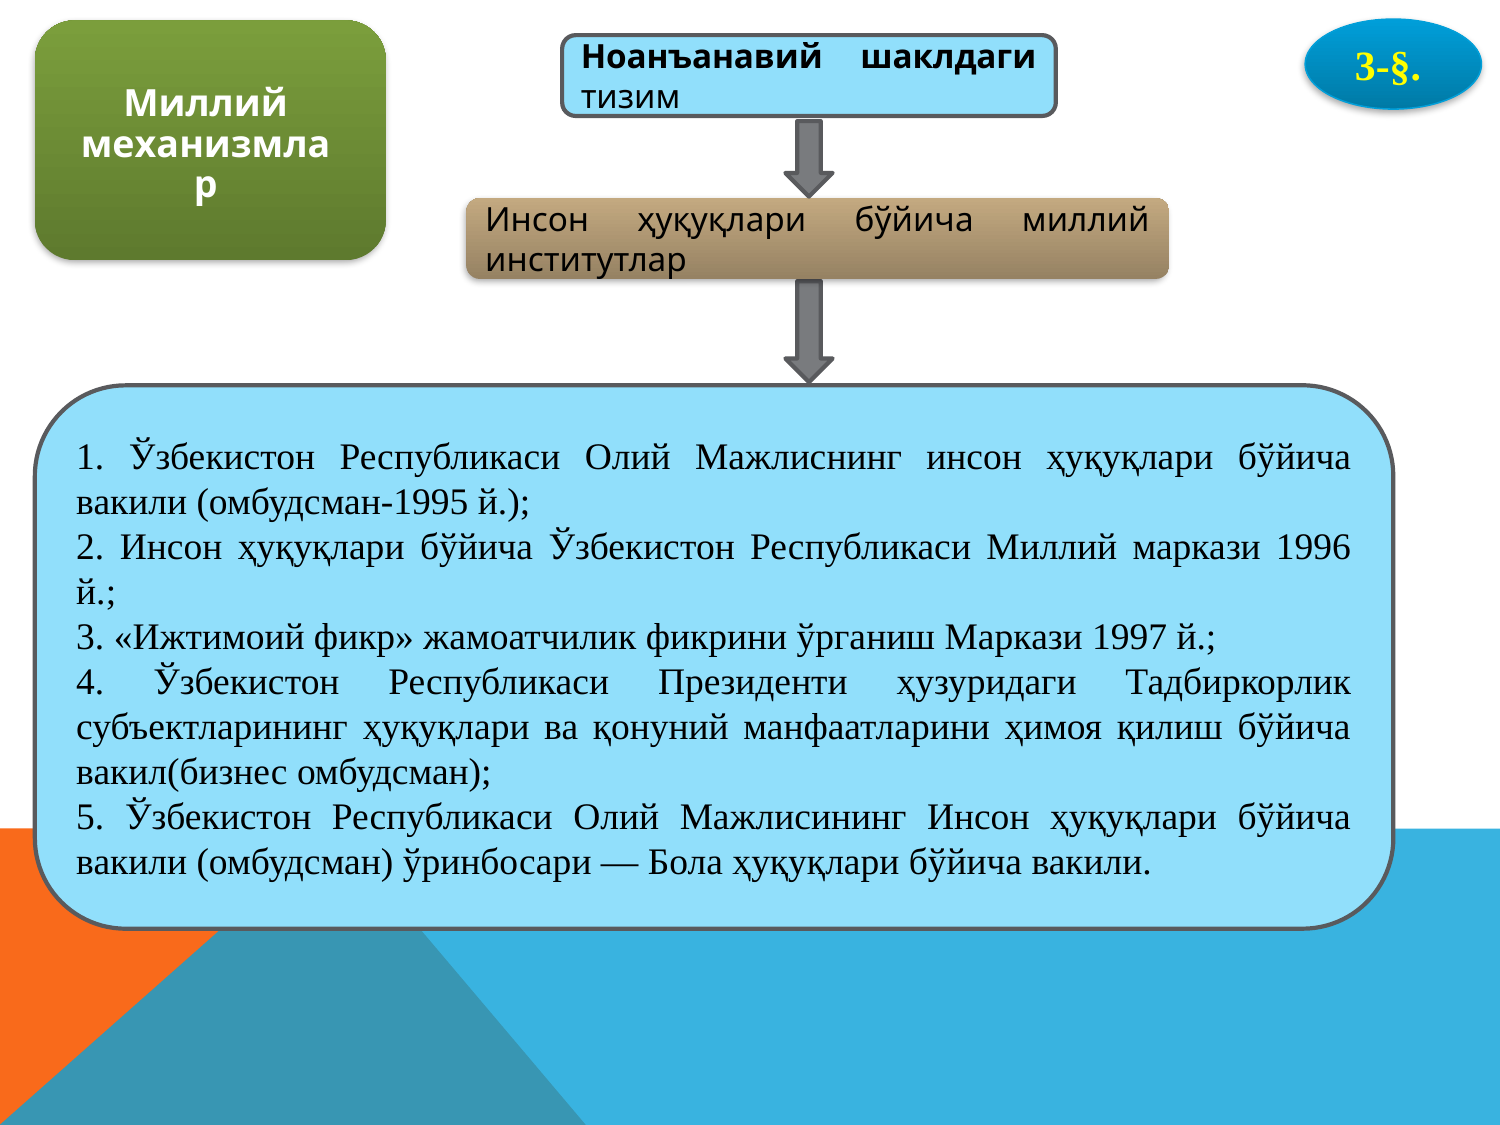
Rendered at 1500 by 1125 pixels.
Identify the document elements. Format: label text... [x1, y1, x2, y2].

text_box [783, 288, 835, 385]
text_box [783, 119, 835, 199]
text_box 3-§. [1304, 18, 1483, 110]
text_box Ноанъанавий шаклдаги тизим [560, 33, 1058, 119]
text_box Инсон ҳуқуқлари бўйича миллий институтлар [466, 198, 1170, 279]
text_box 1. Ўзбекистон Республикаси Олий Мажлиснинг инсон ҳуқуқлари бўйича вакили (омбудсман-1995 й.); 2. Инсон ҳуқуқлари бўйича Ўзбекистон Республикаси Миллий маркази 1996 й.; 3. «Ижтимоий фикр» жамоатчилик фикрини ўрганиш Маркази 1997 й.; 4. Ўзбекистон Республикаси Президенти ҳузуридаги Тадбиркорлик субъектларининг ҳуқуқлари ва қонуний манфаатларини ҳимоя қилиш бўйича вакил(бизнес омбудсман); 5. Ўзбекистон Республикаси Олий Мажлисининг Инсон ҳуқуқлари бўйича вакили (омбудсман) ўринбосари — Бола ҳуқуқлари бўйича вакили. [32, 383, 1396, 931]
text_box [34, 20, 387, 261]
